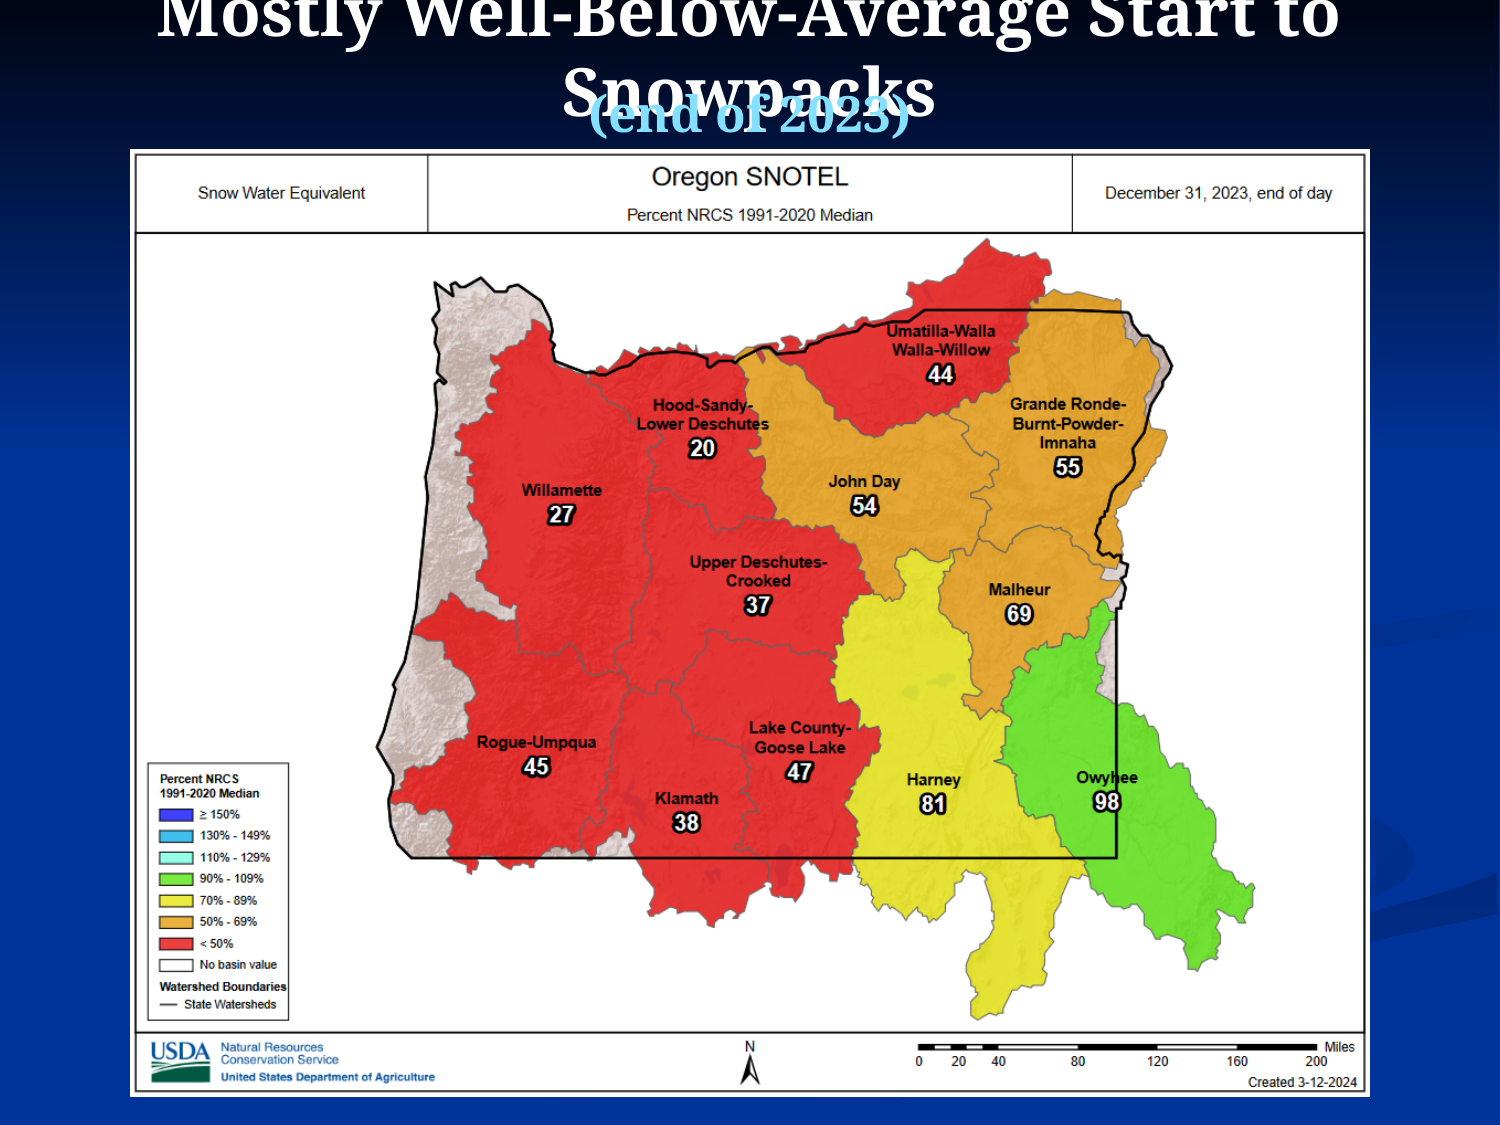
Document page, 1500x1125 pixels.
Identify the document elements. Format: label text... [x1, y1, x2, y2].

title Mostly Well-Below-Average Start to Snowpacks [0, 0, 1500, 74]
text_box (end of 2023) [0, 74, 1500, 150]
picture [130, 149, 1370, 1098]
